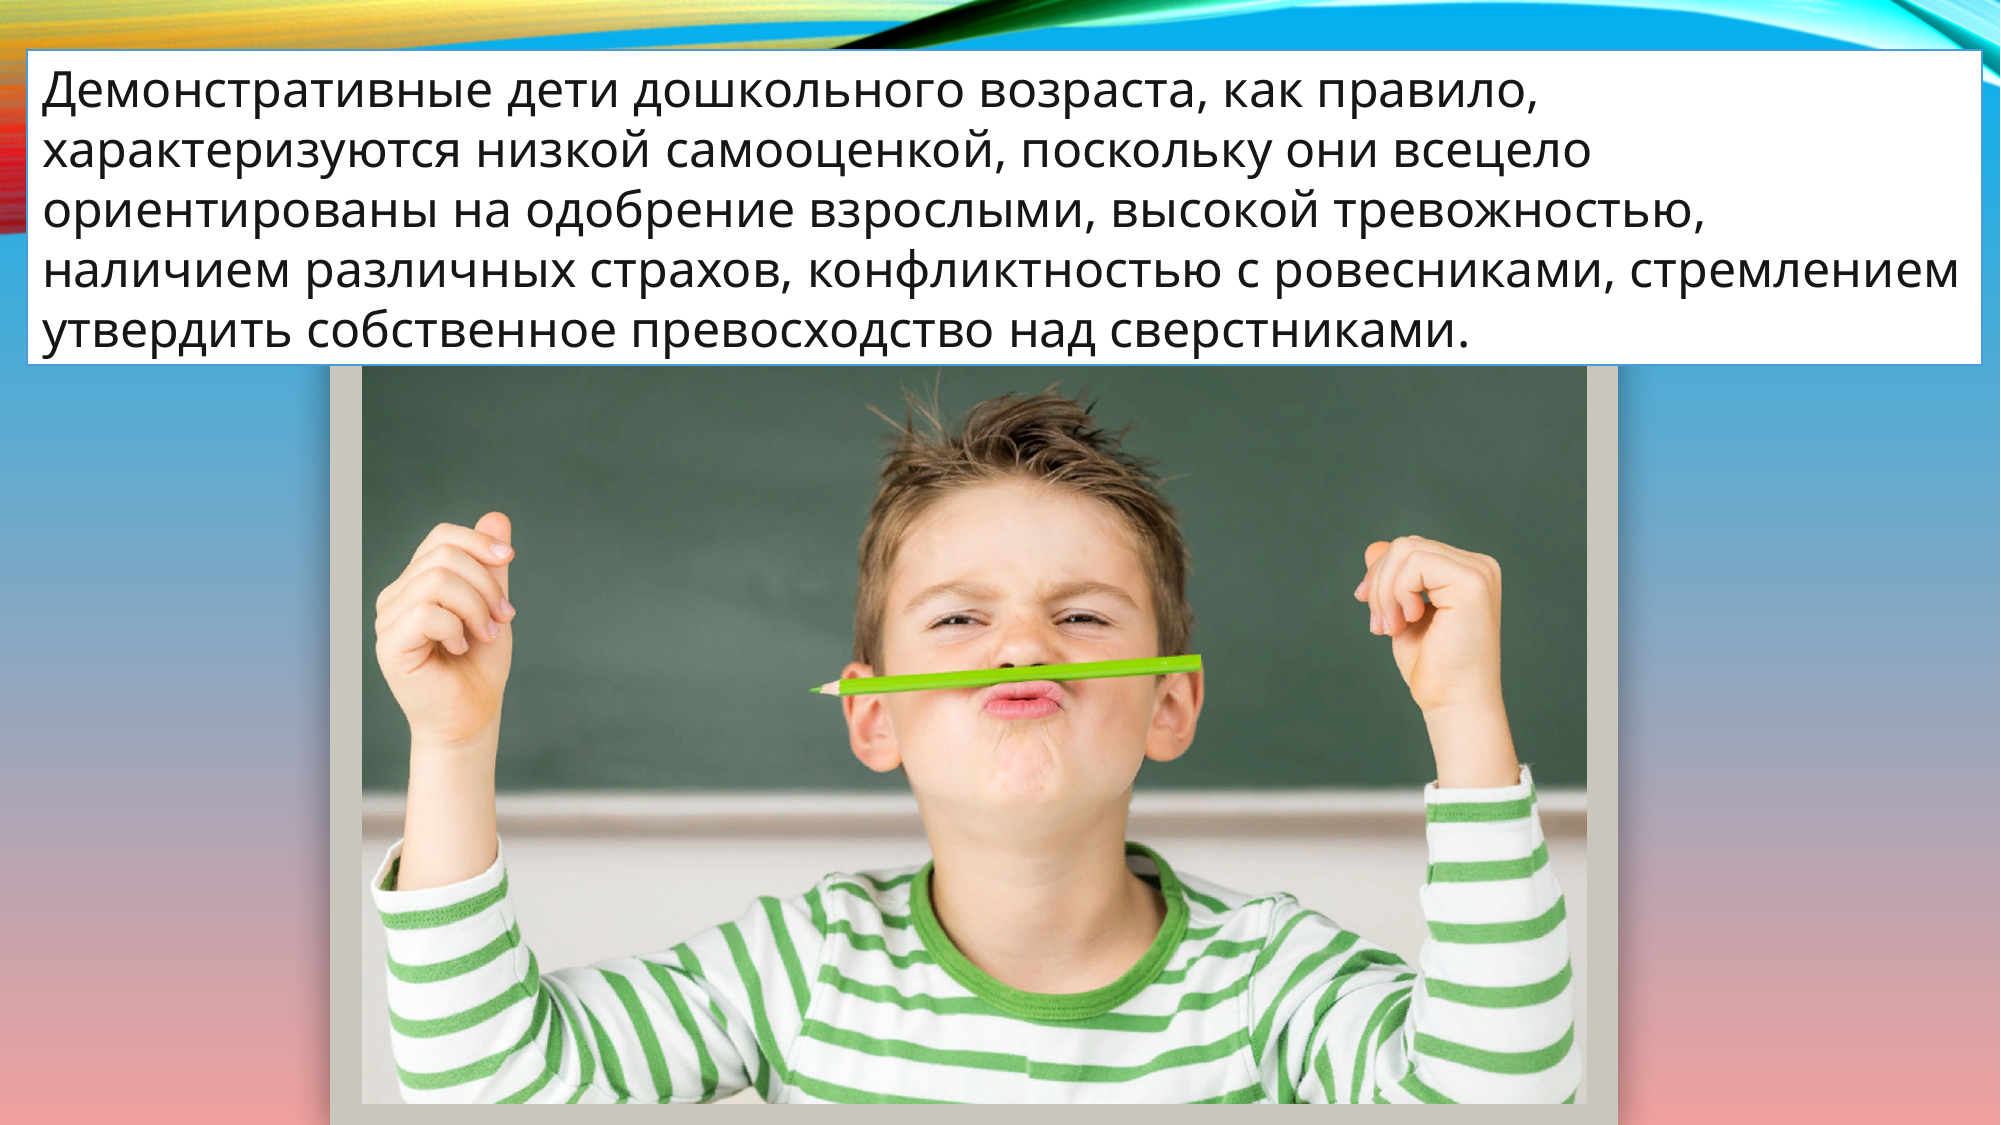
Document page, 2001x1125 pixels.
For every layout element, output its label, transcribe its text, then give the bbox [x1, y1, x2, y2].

picture [0, 0, 2000, 237]
text_box Демонстративные дети дошкольного возраста, как правило, характеризуются низкой самооценкой, поскольку они всецело ориентированы на одобрение взрослыми, высокой тревожностью, наличием различных страхов, конфликтностью с ровесниками, стремлением утвердить собственное превосходство над сверстниками. [26, 49, 1983, 366]
picture [361, 286, 1587, 1105]
